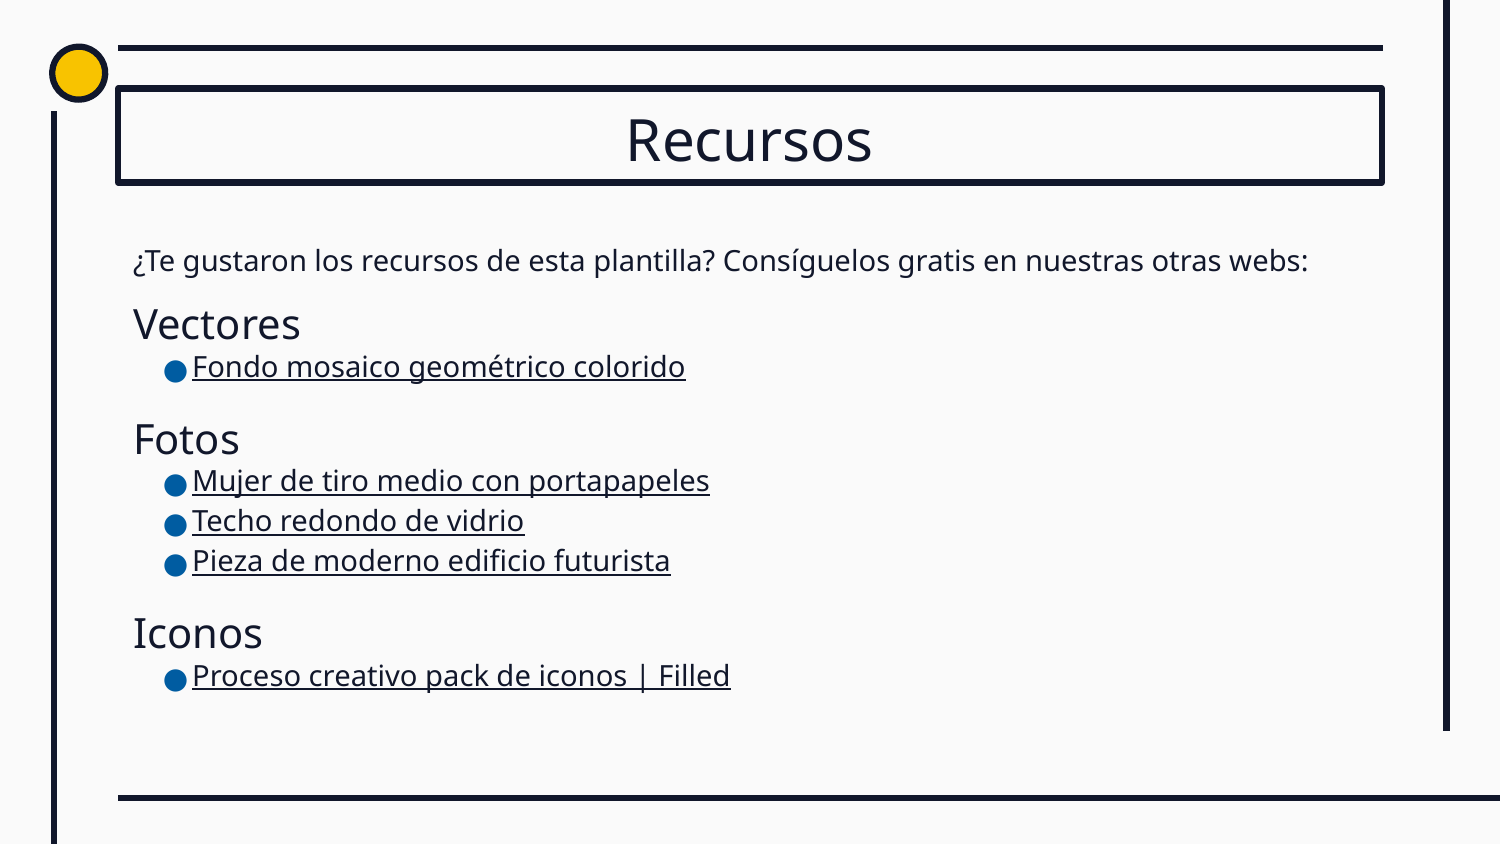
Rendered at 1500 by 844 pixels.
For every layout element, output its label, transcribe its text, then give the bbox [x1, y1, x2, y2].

title Recursos [115, 85, 1385, 186]
list ¿Te gustaron los recursos de esta plantilla? Consíguelos gratis en nuestras otras webs: Vectores Fondo mosaico geométrico colorido Fotos Mujer de tiro medio con portapapeles Techo redondo de vidrio Pieza de moderno edificio futurista Iconos Proceso creativo pack de iconos | Filled [118, 227, 1382, 690]
